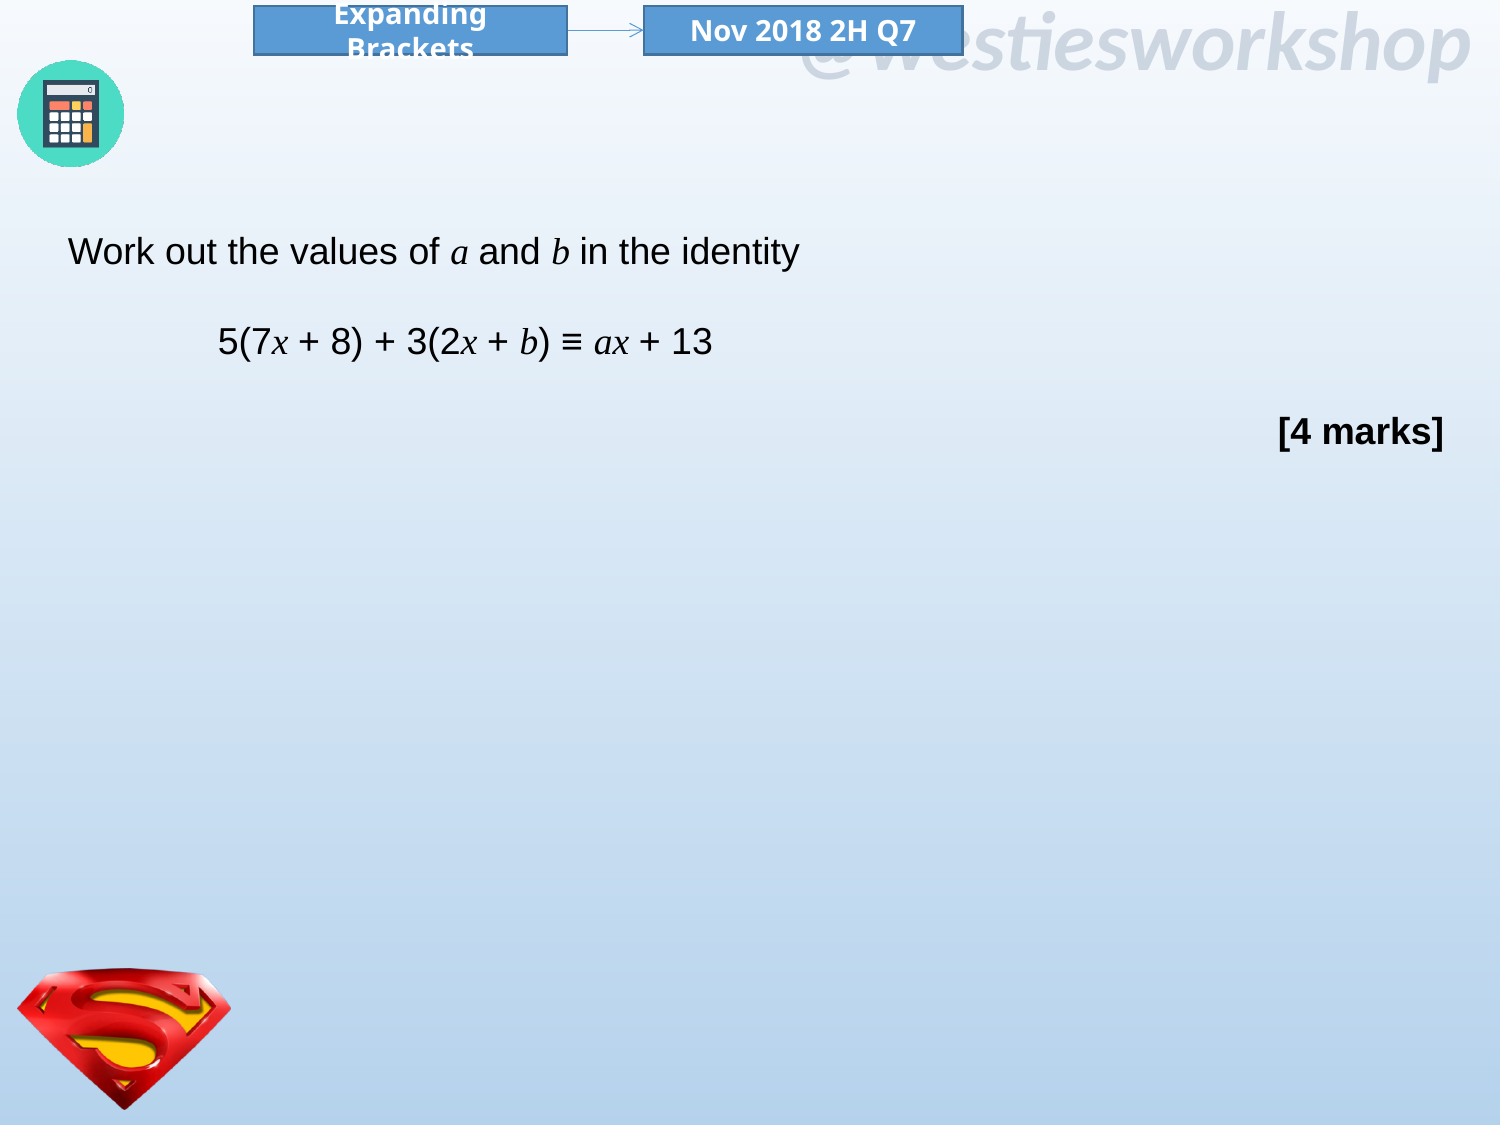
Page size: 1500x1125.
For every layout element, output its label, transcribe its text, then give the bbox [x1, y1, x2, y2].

text_box Nov 2018 2H Q7 [643, 5, 964, 56]
text_box Expanding Brackets [253, 5, 568, 56]
picture [17, 968, 231, 1110]
text_box Work out the values of a and b in the identity 5(7x + 8) + 3(2x + b) ≡ ax + 13 [4 marks] [53, 219, 1459, 460]
picture [17, 60, 124, 167]
